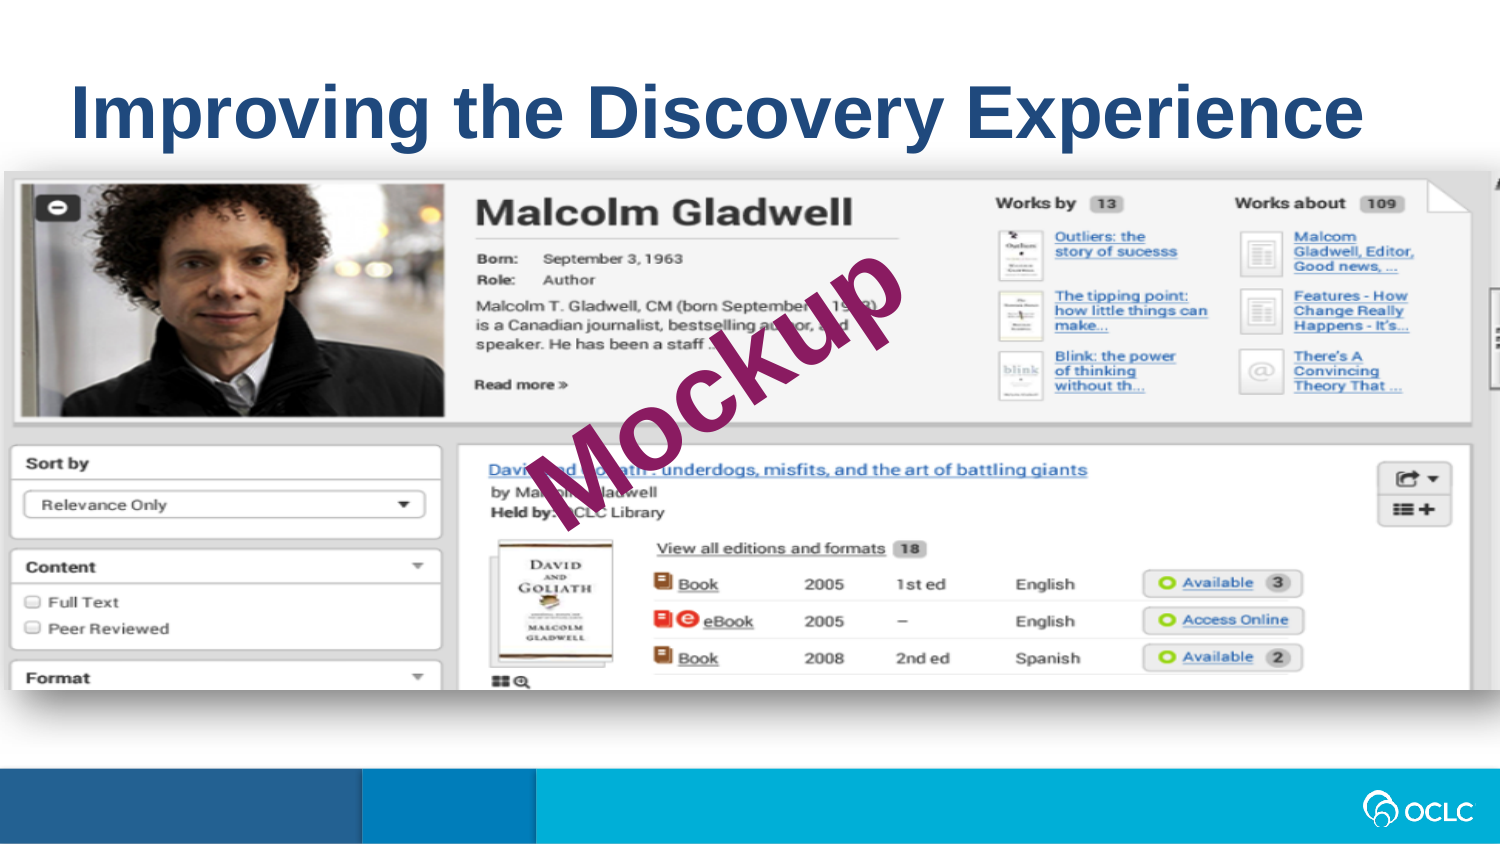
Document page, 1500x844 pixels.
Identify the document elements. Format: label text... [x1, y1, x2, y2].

list Improving the Discovery Experience [55, 56, 1441, 153]
picture [4, 171, 1500, 690]
